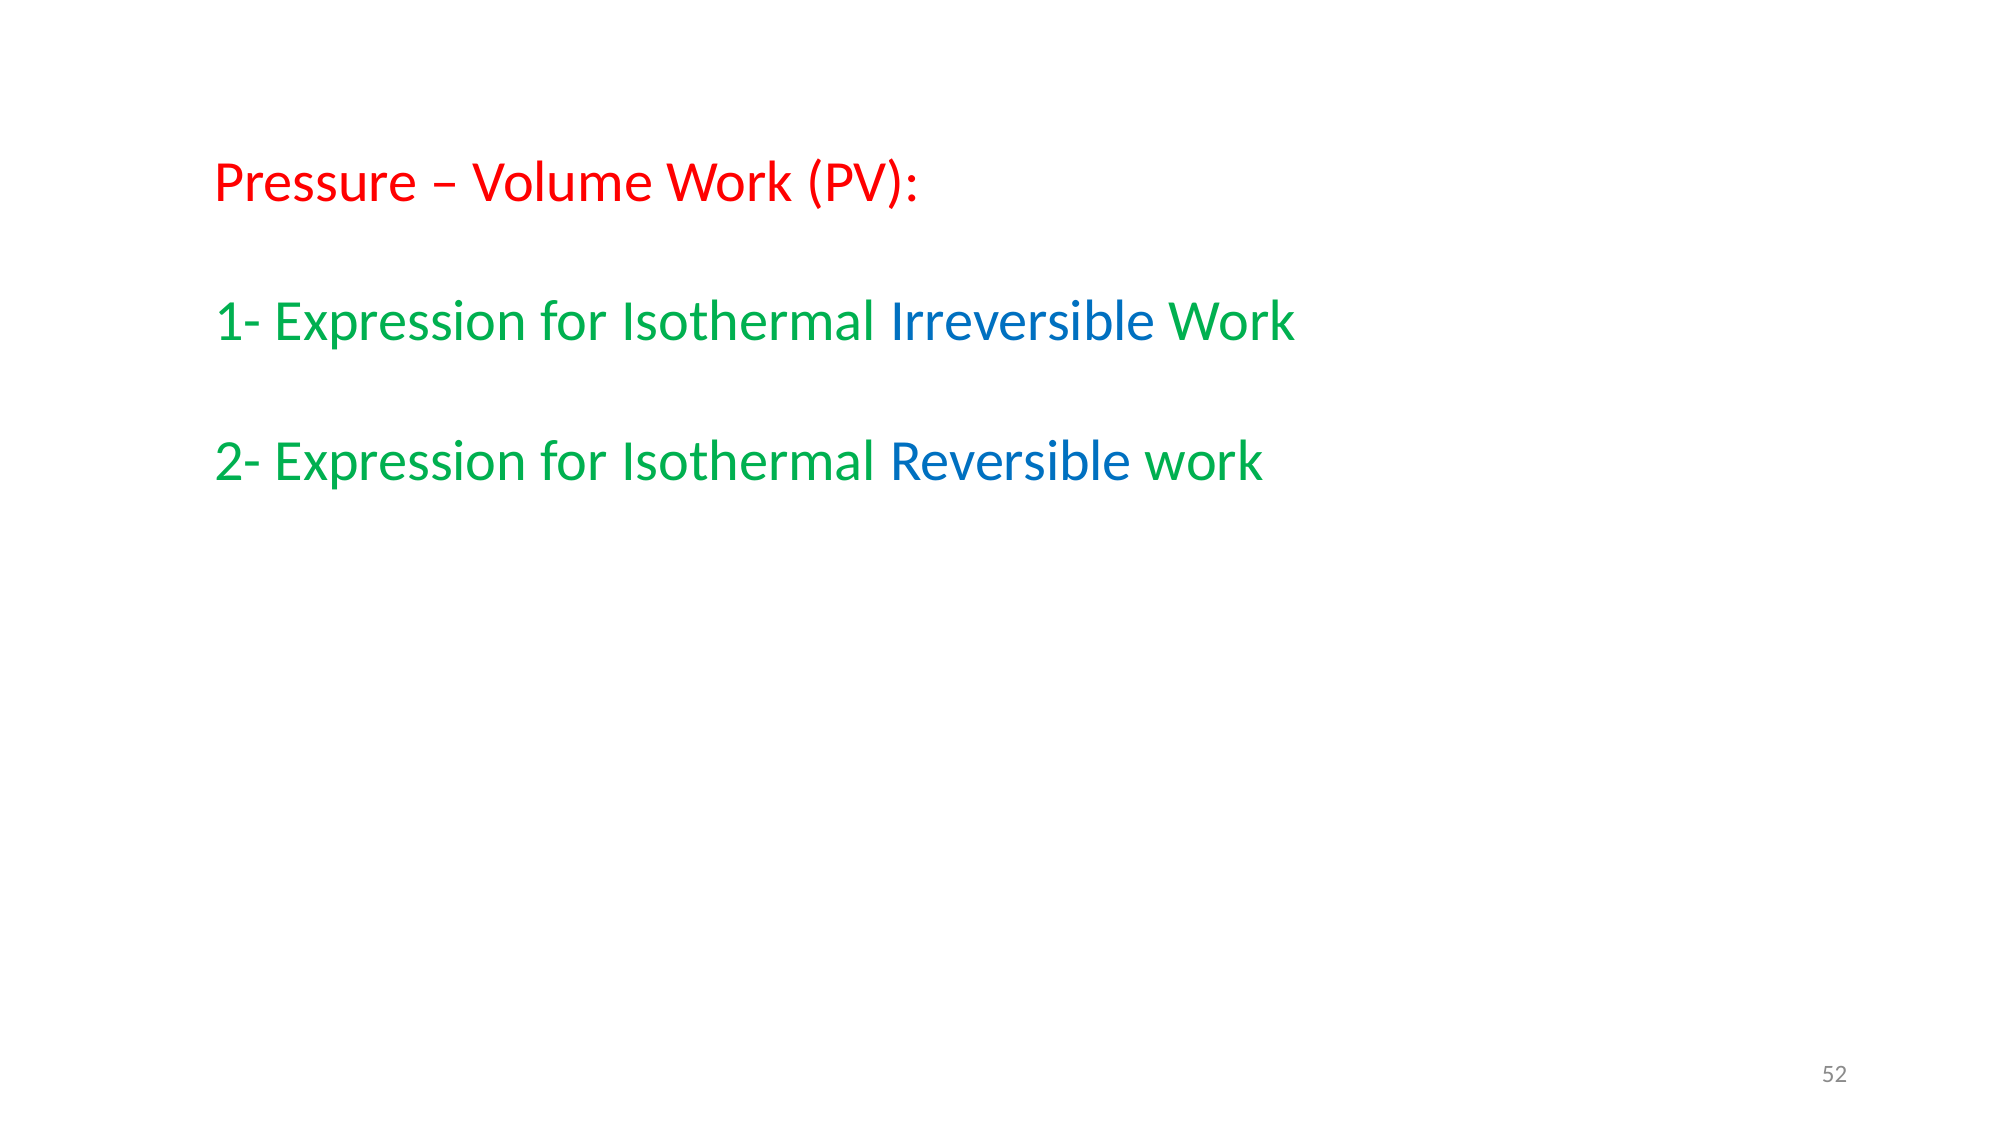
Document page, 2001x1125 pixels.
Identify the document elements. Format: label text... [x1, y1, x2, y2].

text_box Pressure – Volume Work (PV): 1- Expression for Isothermal Irreversible Work 2- Expression for Isothermal Reversible work [199, 135, 1312, 500]
slide_number 52 [1412, 1042, 1863, 1103]
